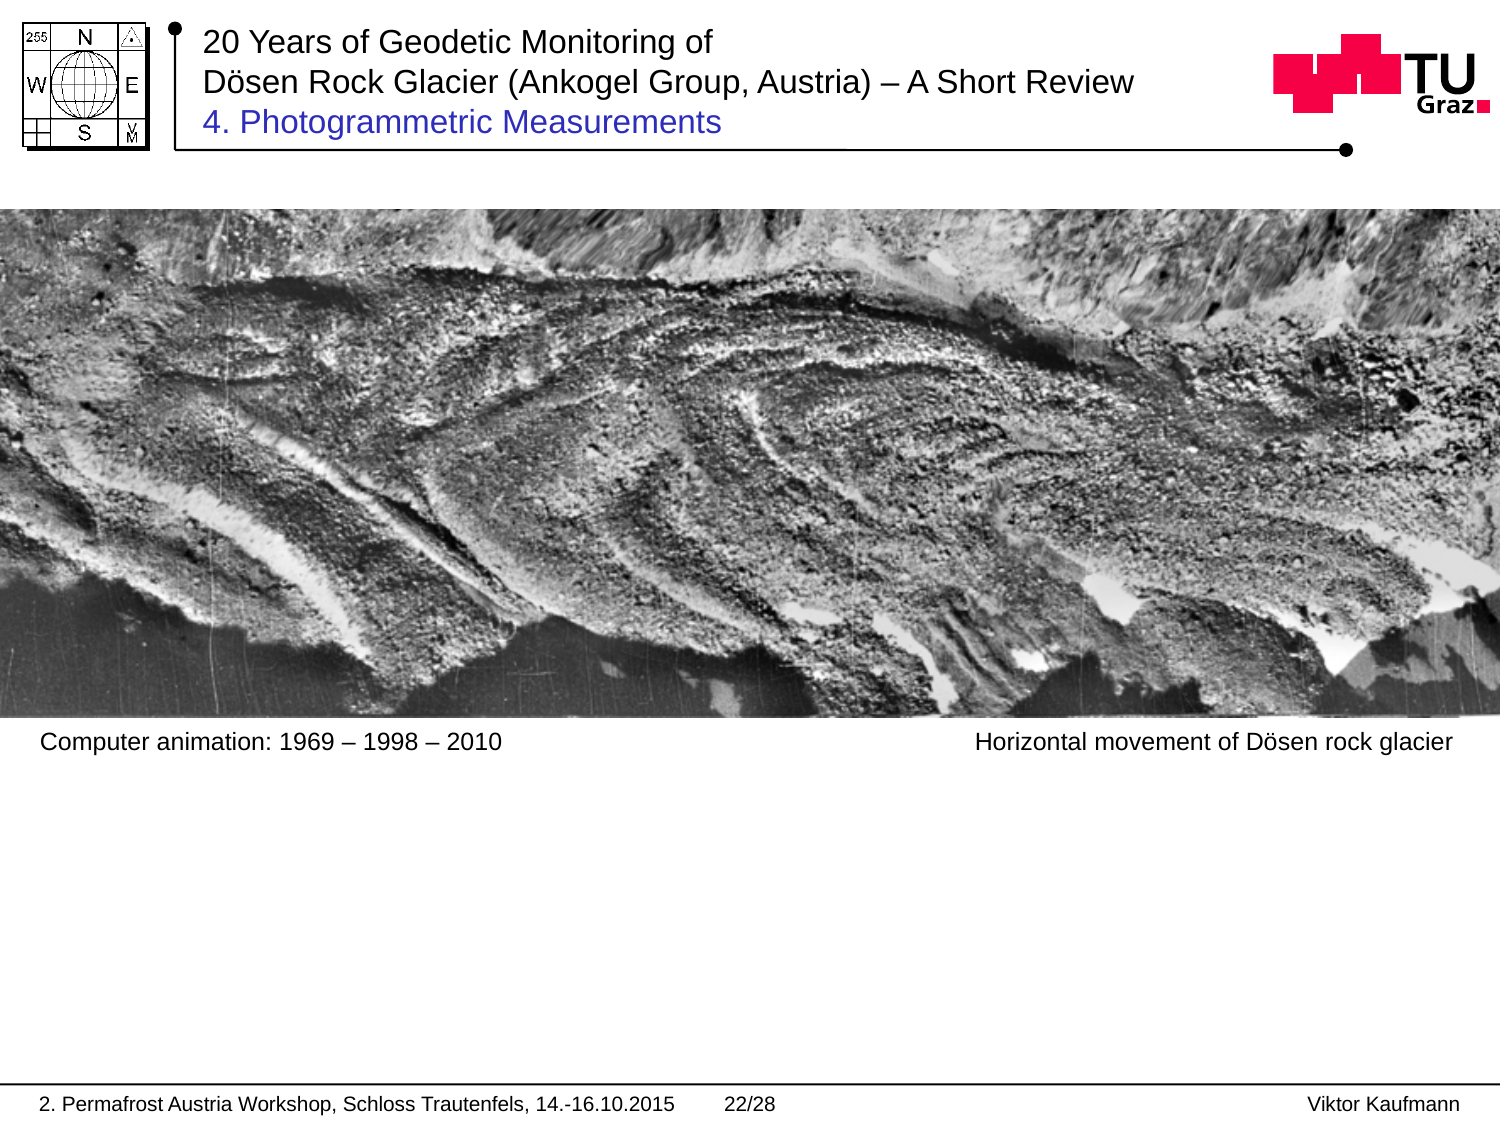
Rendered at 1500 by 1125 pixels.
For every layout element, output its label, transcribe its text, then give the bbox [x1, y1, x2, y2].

picture [0, 209, 1500, 718]
picture [22, 22, 150, 151]
text_box Horizontal movement of Dösen rock glacier [960, 729, 1470, 763]
title 20 Years of Geodetic Monitoring of Dösen Rock Glacier (Ankogel Group, Austria) – A Short Review 4. Photogrammetric Measurements [187, 13, 1323, 150]
text_box Computer animation: 1969 – 1998 – 2010 [25, 729, 519, 763]
